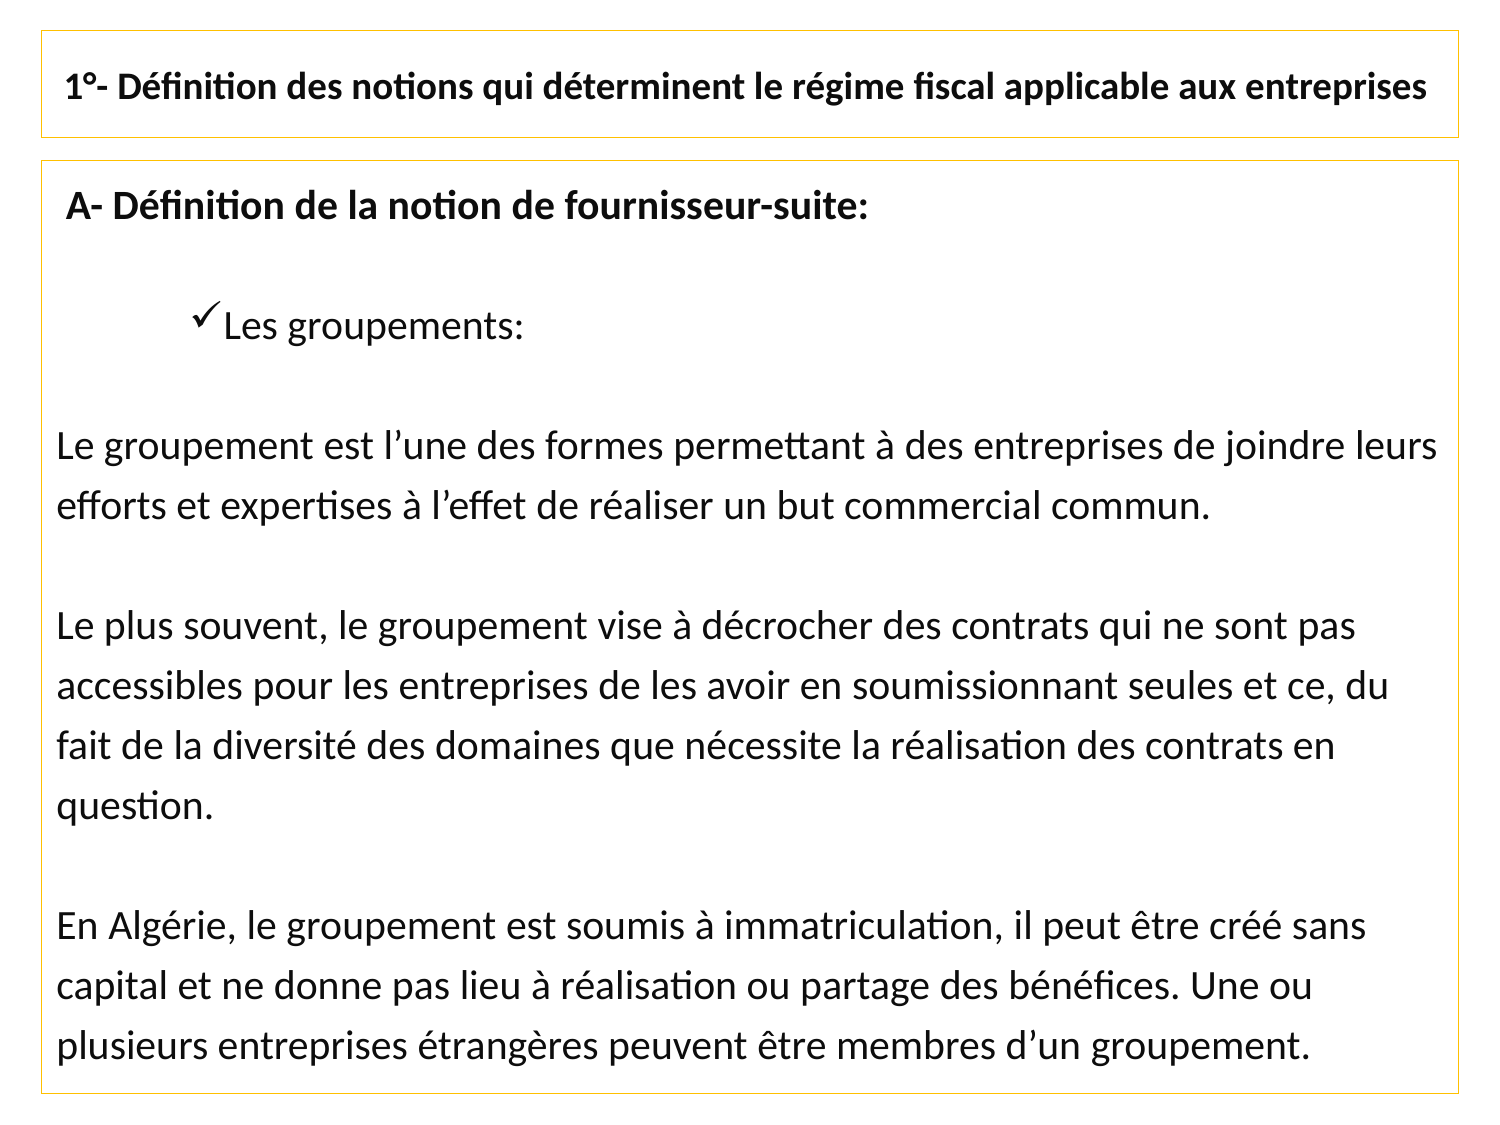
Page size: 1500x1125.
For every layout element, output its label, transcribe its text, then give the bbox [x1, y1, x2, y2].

subtitle A- Définition de la notion de fournisseur-suite: Les groupements: Le groupement est l’une des formes permettant à des entreprises de joindre leurs efforts et expertises à l’effet de réaliser un but commercial commun. Le plus souvent, le groupement vise à décrocher des contrats qui ne sont pas accessibles pour les entreprises de les avoir en soumissionnant seules et ce, du fait de la diversité des domaines que nécessite la réalisation des contrats en question. En Algérie, le groupement est soumis à immatriculation, il peut être créé sans capital et ne donne pas lieu à réalisation ou partage des bénéfices. Une ou plusieurs entreprises étrangères peuvent être membres d’un groupement. [41, 160, 1459, 1094]
title 1°- Définition des notions qui déterminent le régime fiscal applicable aux entreprises [41, 30, 1459, 138]
